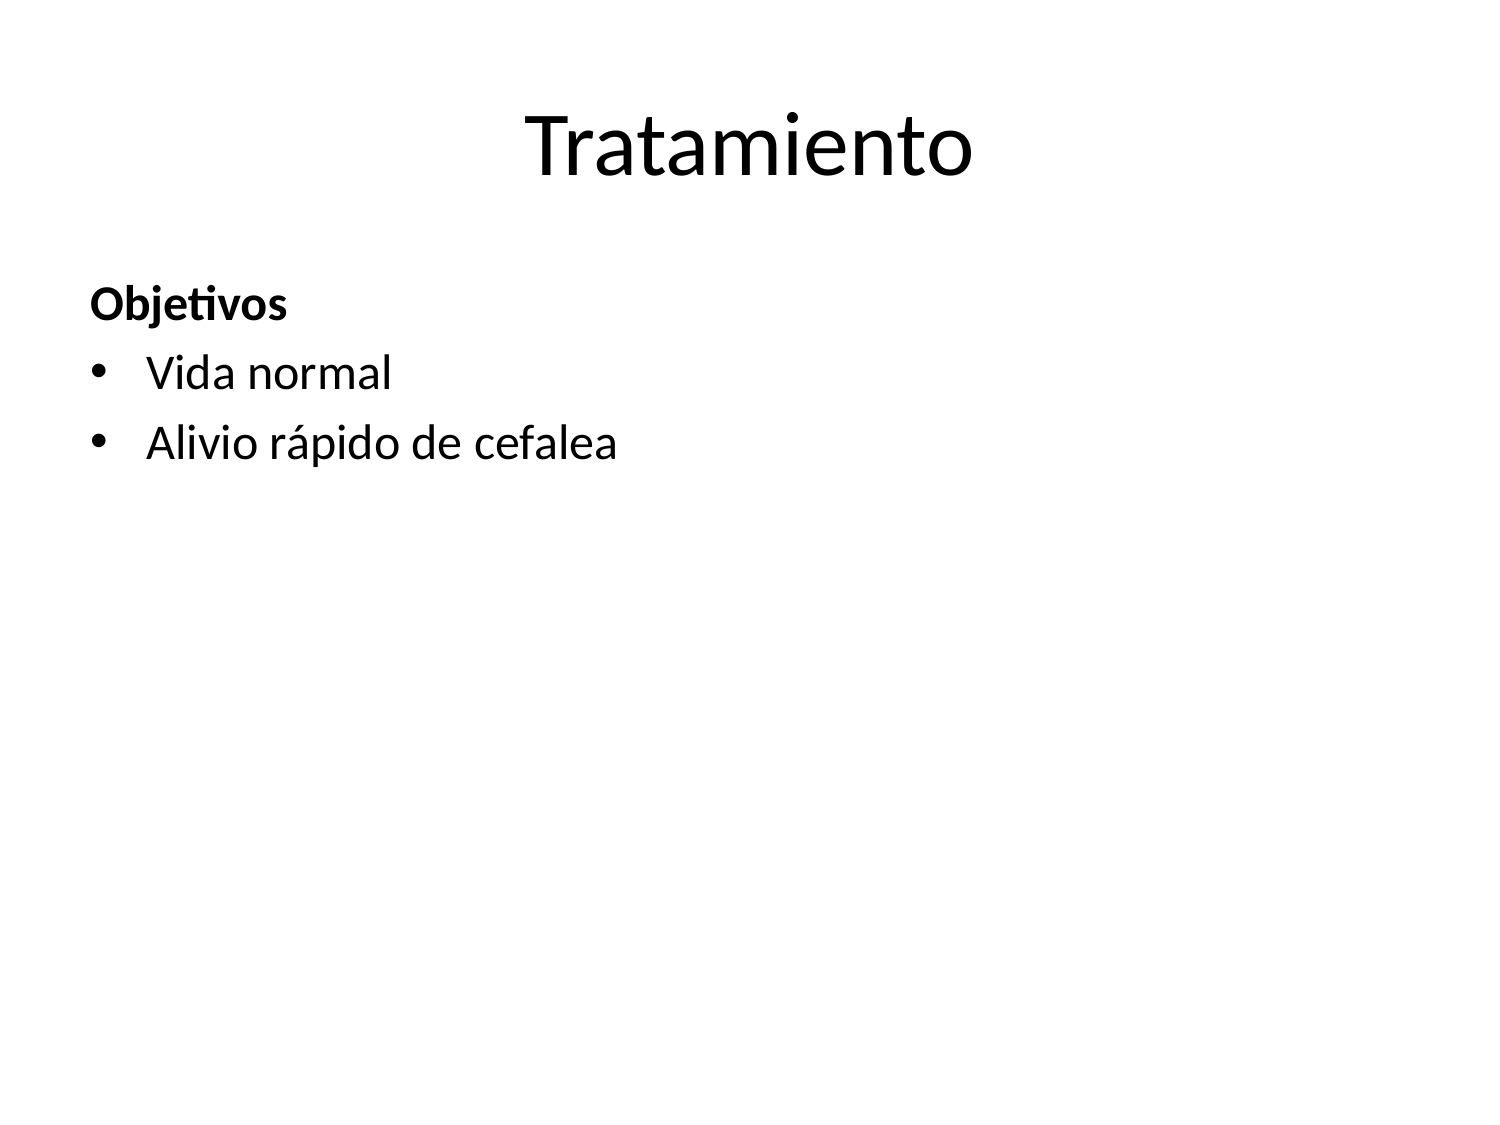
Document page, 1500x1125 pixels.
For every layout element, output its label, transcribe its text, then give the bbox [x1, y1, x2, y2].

list Objetivos Vida normal Alivio rápido de cefalea [75, 262, 1425, 1005]
title Tratamiento [75, 45, 1425, 233]
